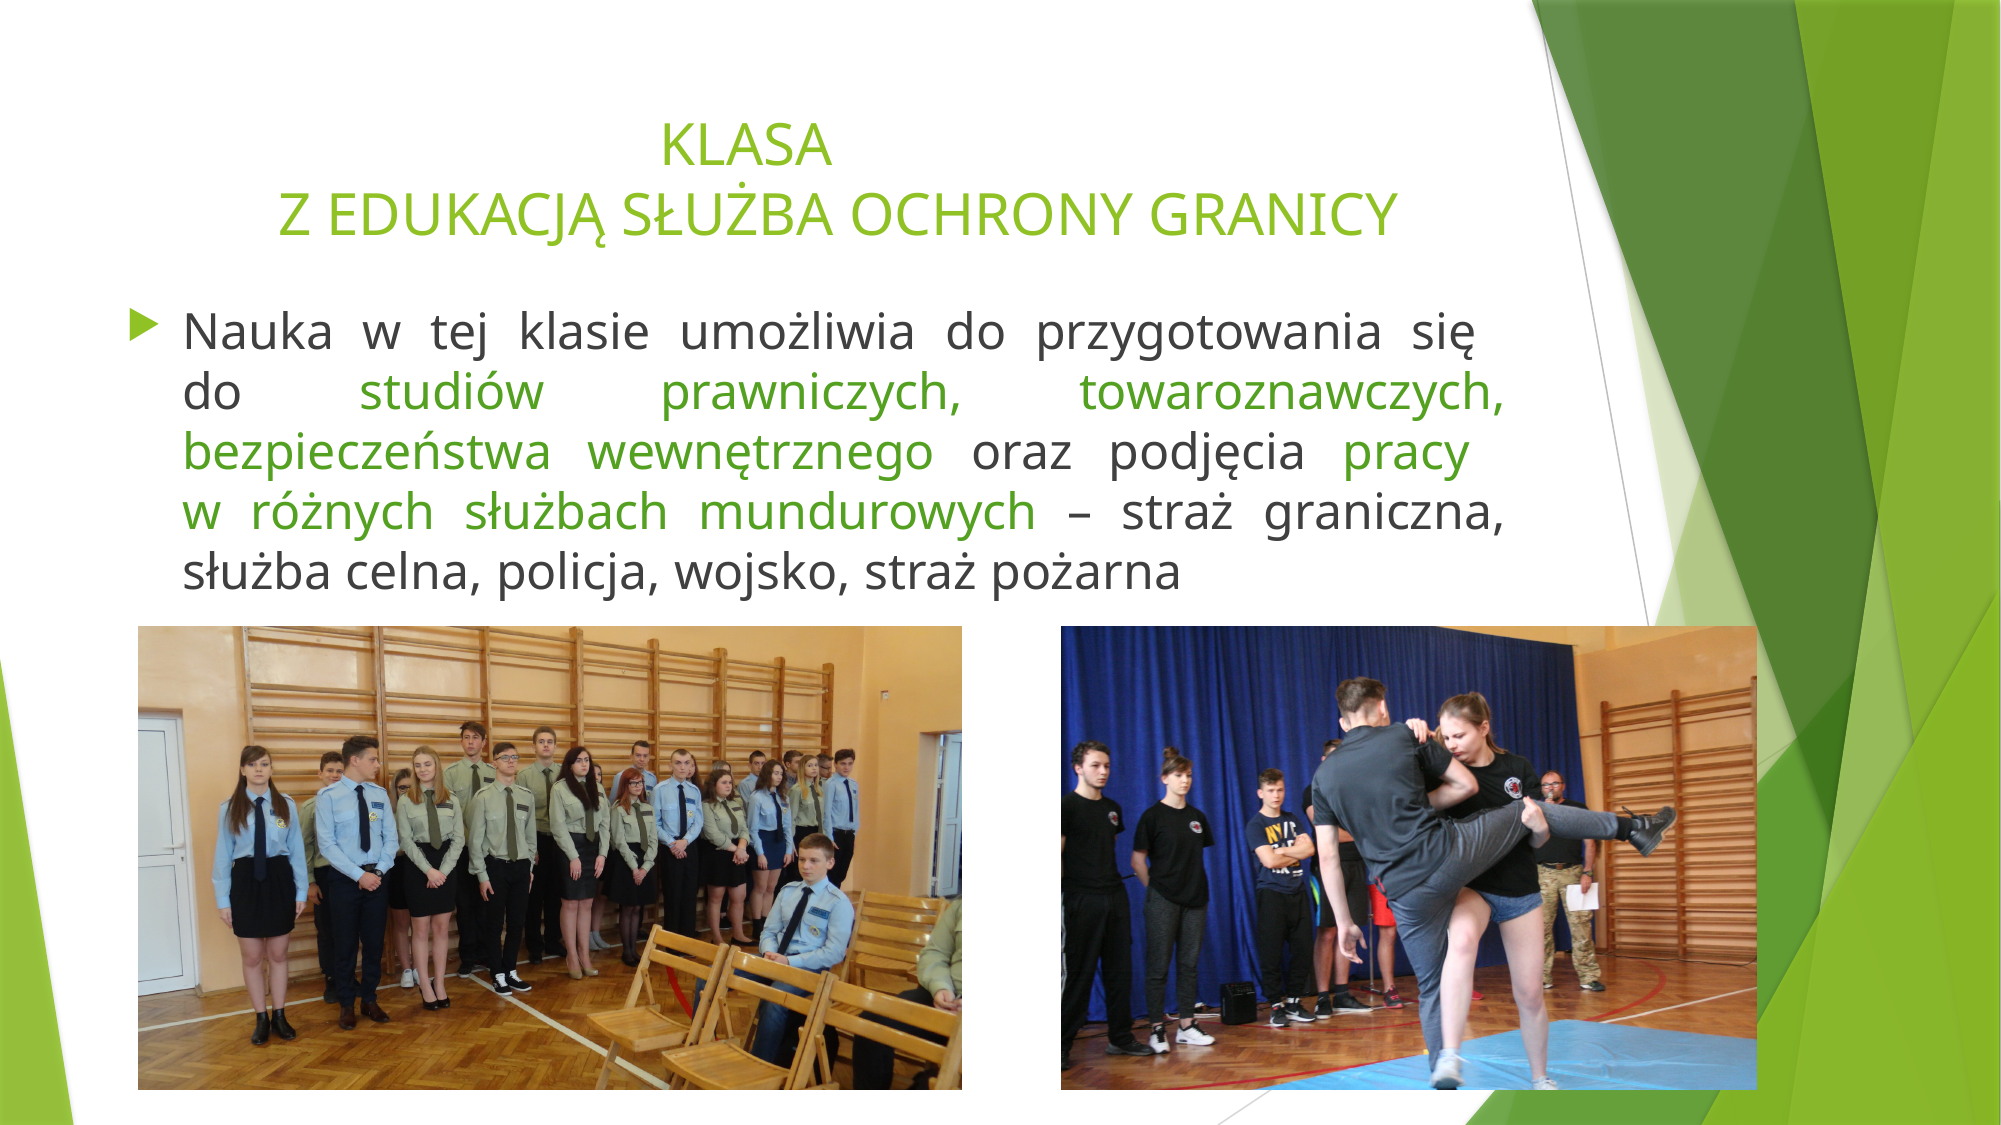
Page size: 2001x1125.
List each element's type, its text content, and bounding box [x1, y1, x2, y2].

picture [138, 626, 962, 1091]
title KLASA Z EDUKACJĄ SŁUŻBA OCHRONY GRANICY [111, 99, 1522, 269]
picture [1061, 626, 1757, 1091]
list Nauka w tej klasie umożliwia do przygotowania się do studiów prawniczych, towaroznawczych, bezpieczeństwa wewnętrznego oraz podjęcia pracy w różnych służbach mundurowych – straż graniczna, służba celna, policja, wojsko, straż pożarna [111, 292, 1522, 627]
